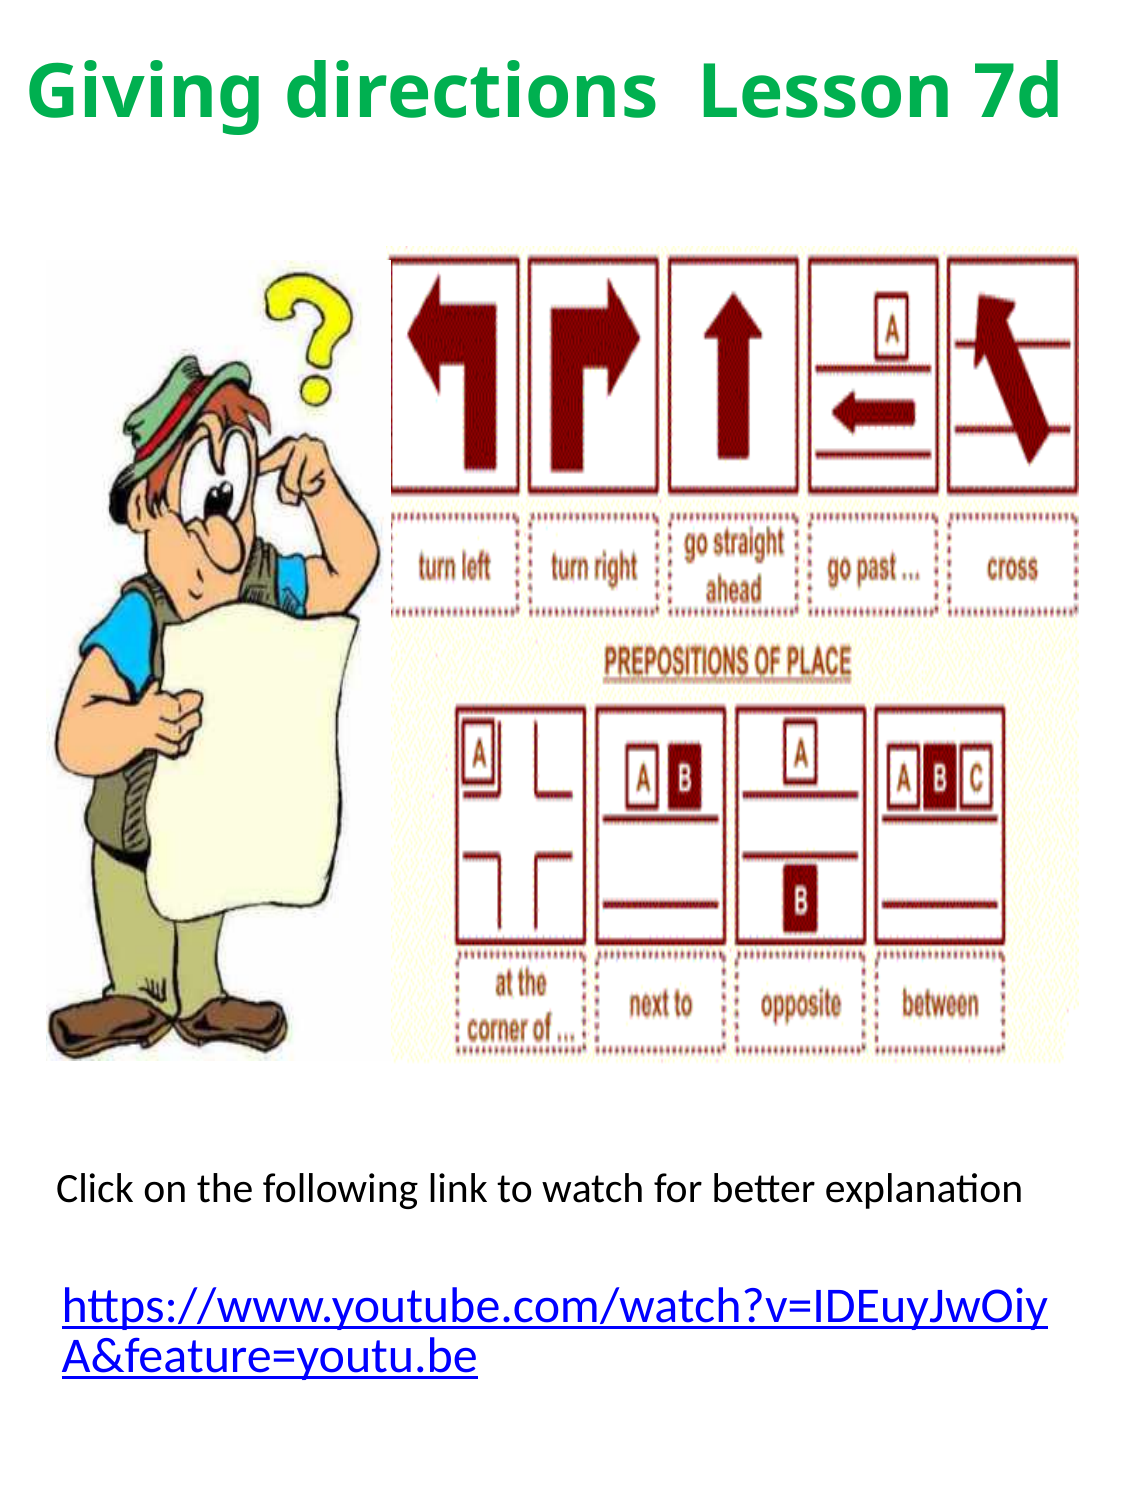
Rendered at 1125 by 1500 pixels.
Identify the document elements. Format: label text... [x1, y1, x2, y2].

text_box https://www.youtube.com/watch?v=IDEuyJwOiyA&feature=youtu.be [46, 1265, 1090, 1401]
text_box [46, 245, 1079, 1067]
text_box Giving directions Lesson 7d [10, 35, 1080, 140]
text_box Click on the following link to watch for better explanation [41, 1153, 1050, 1219]
